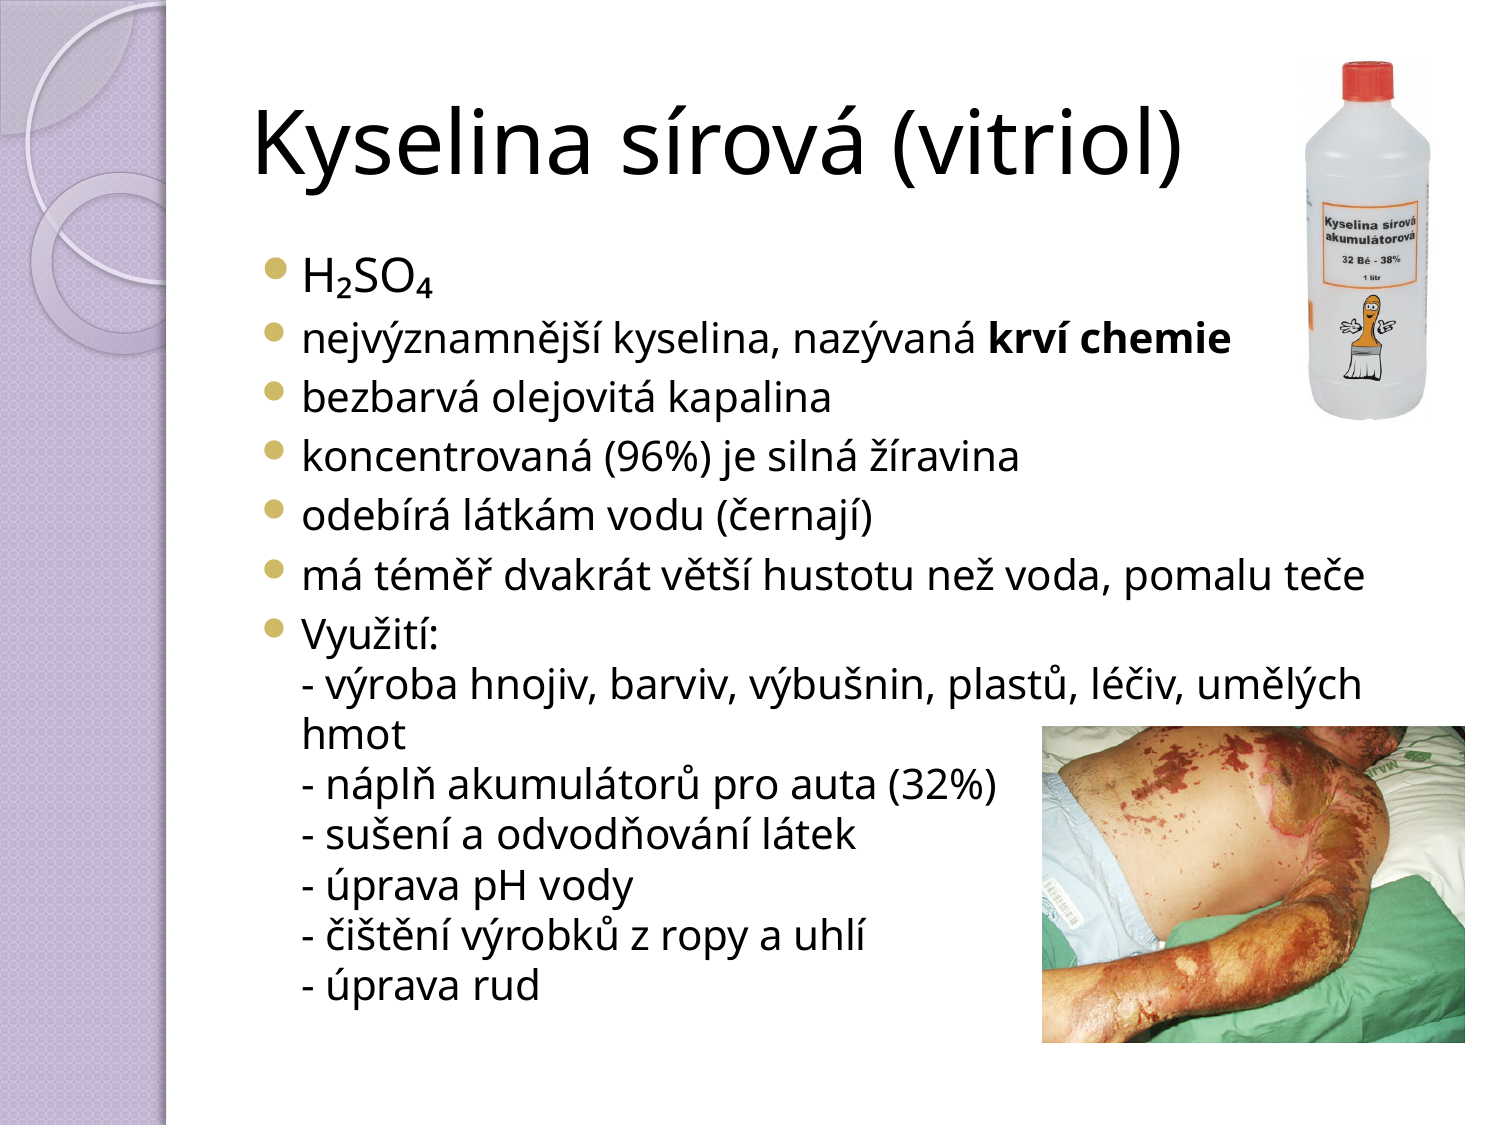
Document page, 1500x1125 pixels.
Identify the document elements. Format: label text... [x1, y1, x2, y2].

text_box [25, 0, 431, 159]
picture [1124, 58, 1500, 423]
list H₂SO₄ nejvýznamnější kyselina, nazývaná krví chemie bezbarvá olejovitá kapalina koncentrovaná (96%) je silná žíravina odebírá látkám vodu (černají) má téměř dvakrát větší hustotu než voda, pomalu teče Využití: - výroba hnojiv, barviv, výbušnin, plastů, léčiv, umělých hmot - náplň akumulátorů pro auta (32%) - sušení a odvodňování látek - úprava pH vody - čištění výrobků z ropy a uhlí - úprava rud [235, 237, 1466, 1025]
title Kyselina sírová (vitriol) [235, 45, 1466, 233]
picture [1042, 726, 1465, 1044]
